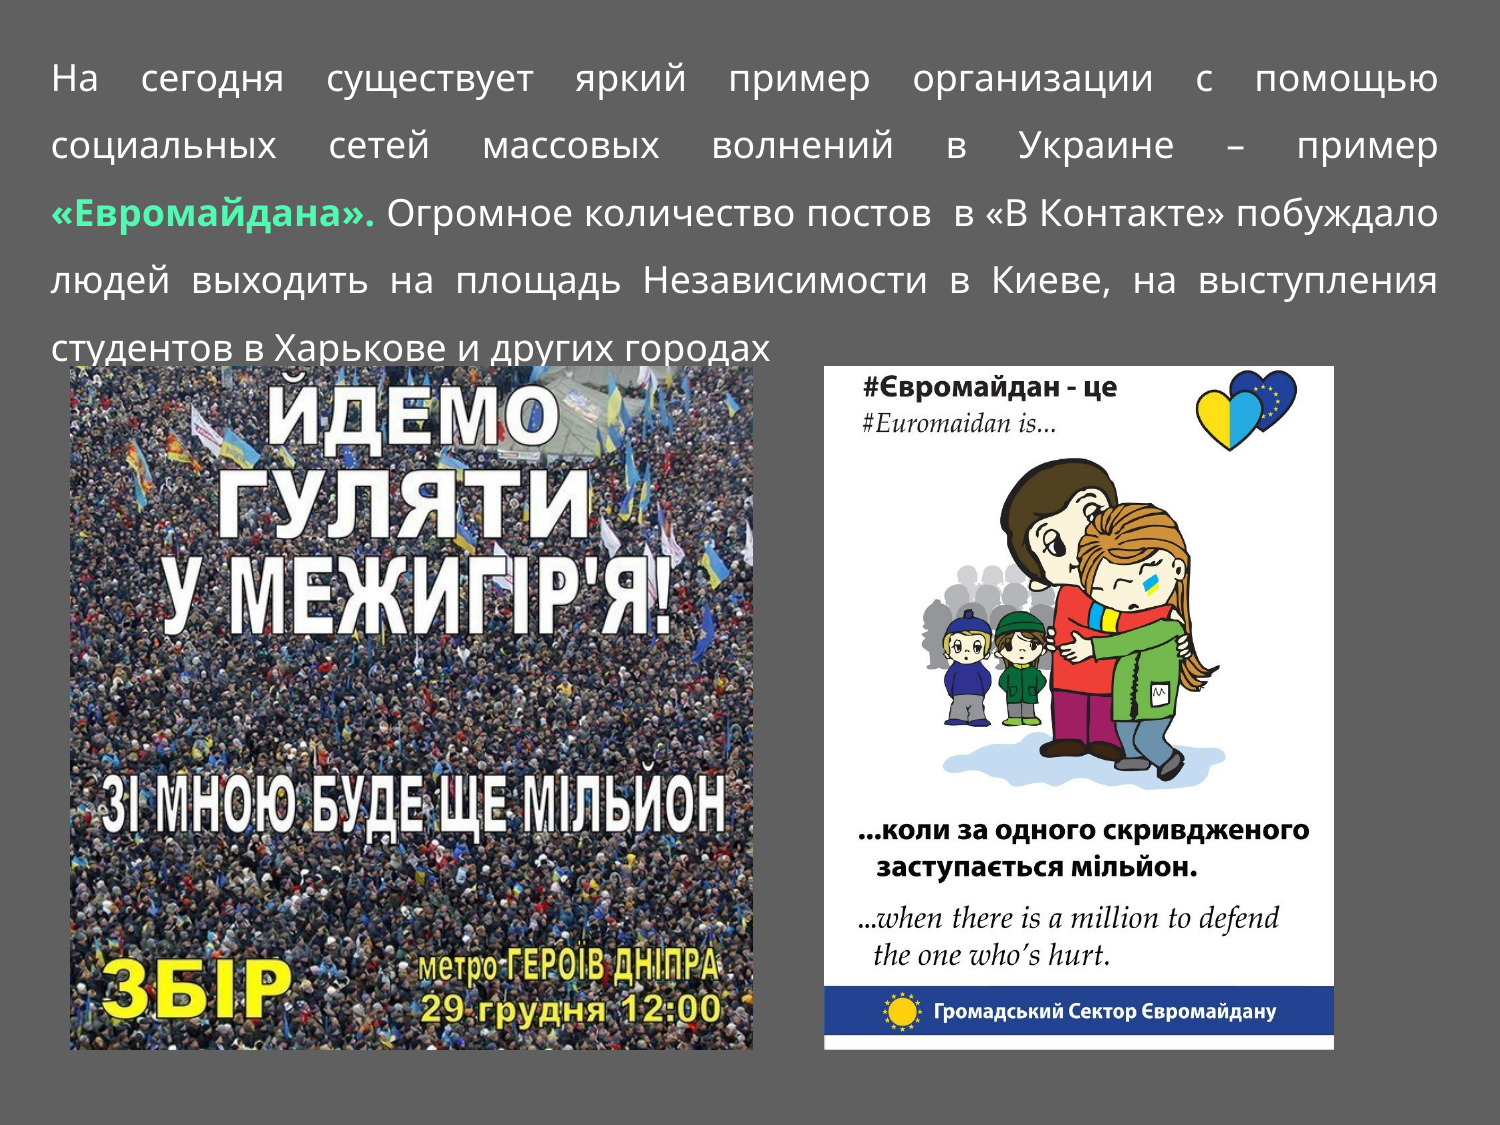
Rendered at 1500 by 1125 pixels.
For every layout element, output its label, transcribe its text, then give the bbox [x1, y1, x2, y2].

text_box На сегодня существует яркий пример организации с помощью социальных сетей массовых волнений в Украине – пример «Евромайдана». Огромное количество постов в «В Контакте» побуждало людей выходить на площадь Независимости в Киеве, на выступления студентов в Харькове и других городах [35, 23, 1455, 377]
picture [69, 366, 754, 1050]
picture [824, 366, 1334, 1050]
